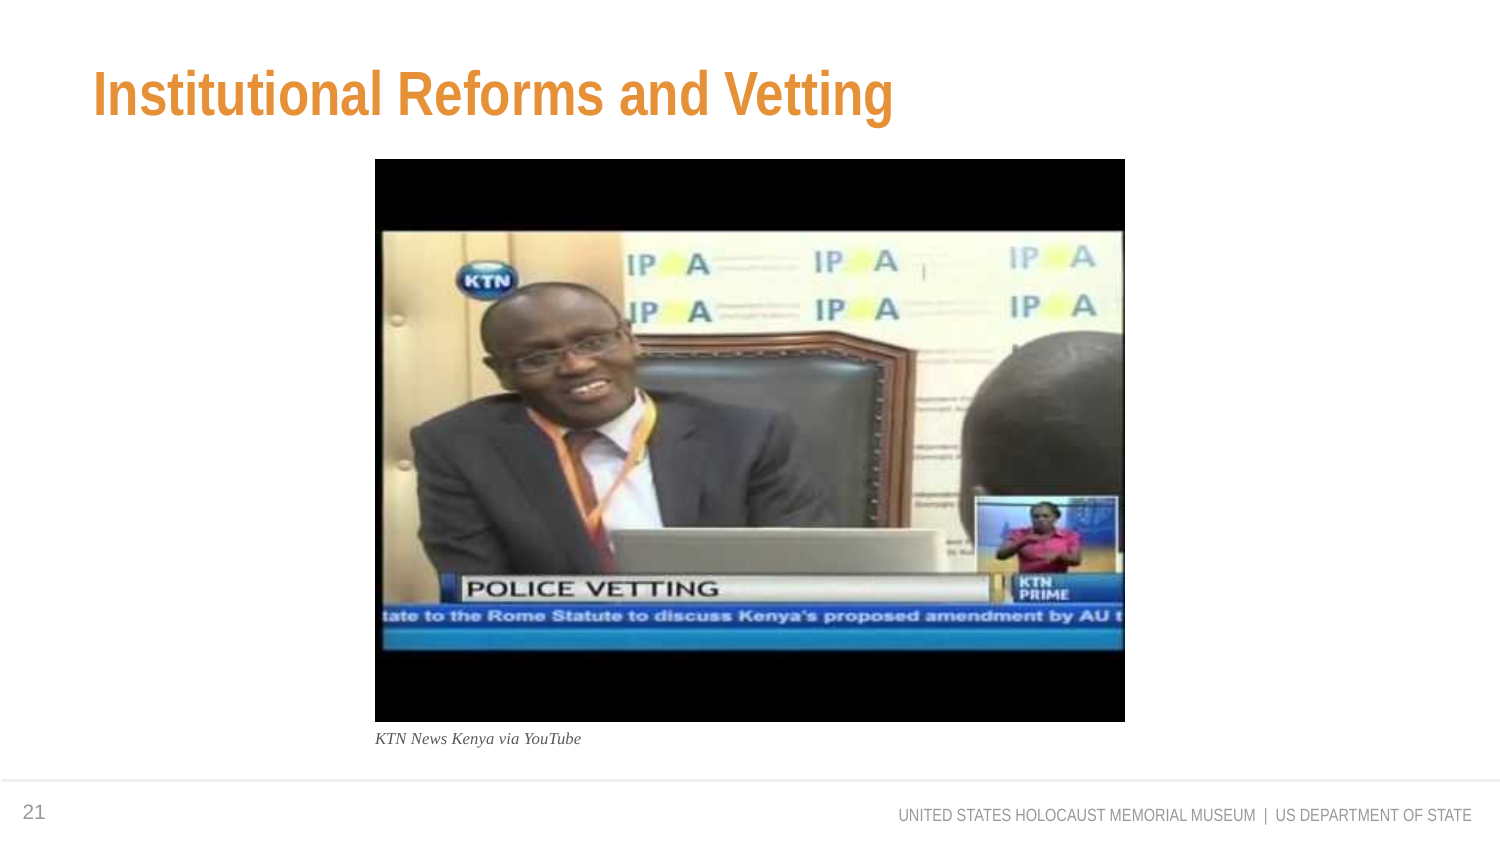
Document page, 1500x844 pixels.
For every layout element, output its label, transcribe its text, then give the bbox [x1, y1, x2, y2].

slide_number 21 [7, 773, 125, 839]
picture [374, 159, 1125, 722]
list KTN News Kenya via YouTube [375, 729, 1005, 749]
title Institutional Reforms and Vetting [93, 52, 1407, 134]
